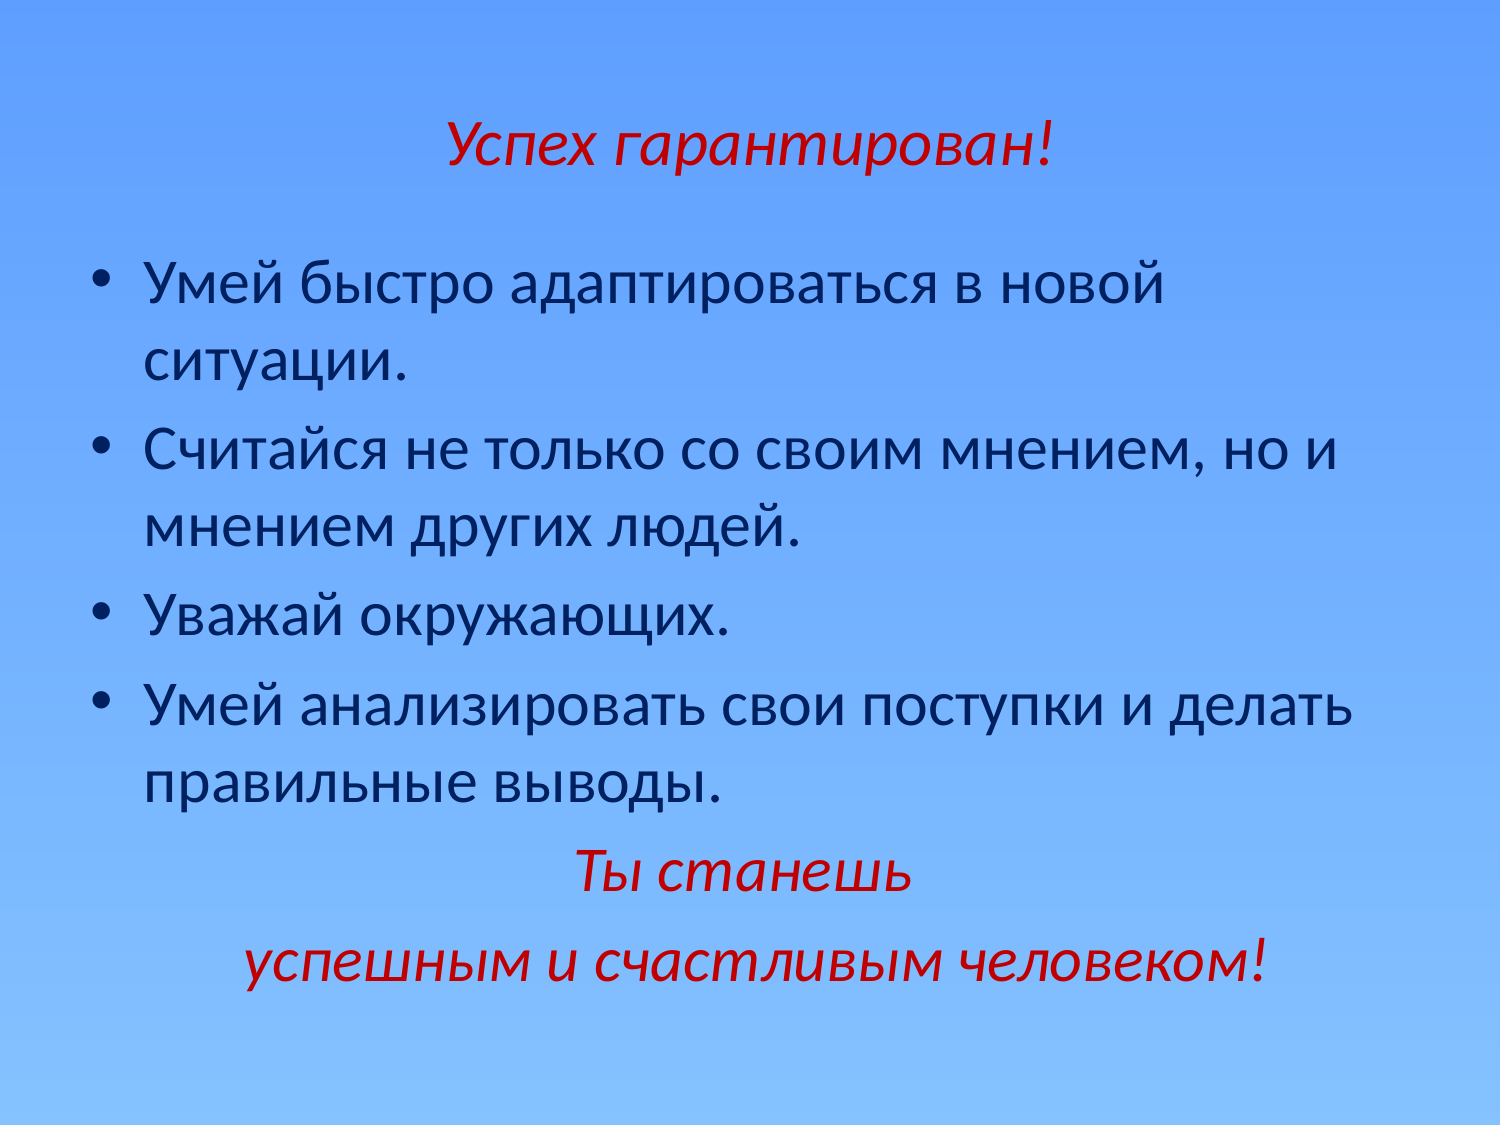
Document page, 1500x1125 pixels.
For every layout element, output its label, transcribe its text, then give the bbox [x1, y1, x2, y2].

title Успех гарантирован! [75, 45, 1425, 231]
list Умей быстро адаптироваться в новой ситуации. Считайся не только со своим мнением, но и мнением других людей. Уважай окружающих. Умей анализировать свои поступки и делать правильные выводы. Ты станешь успешным и счастливым человеком! [75, 231, 1425, 1005]
